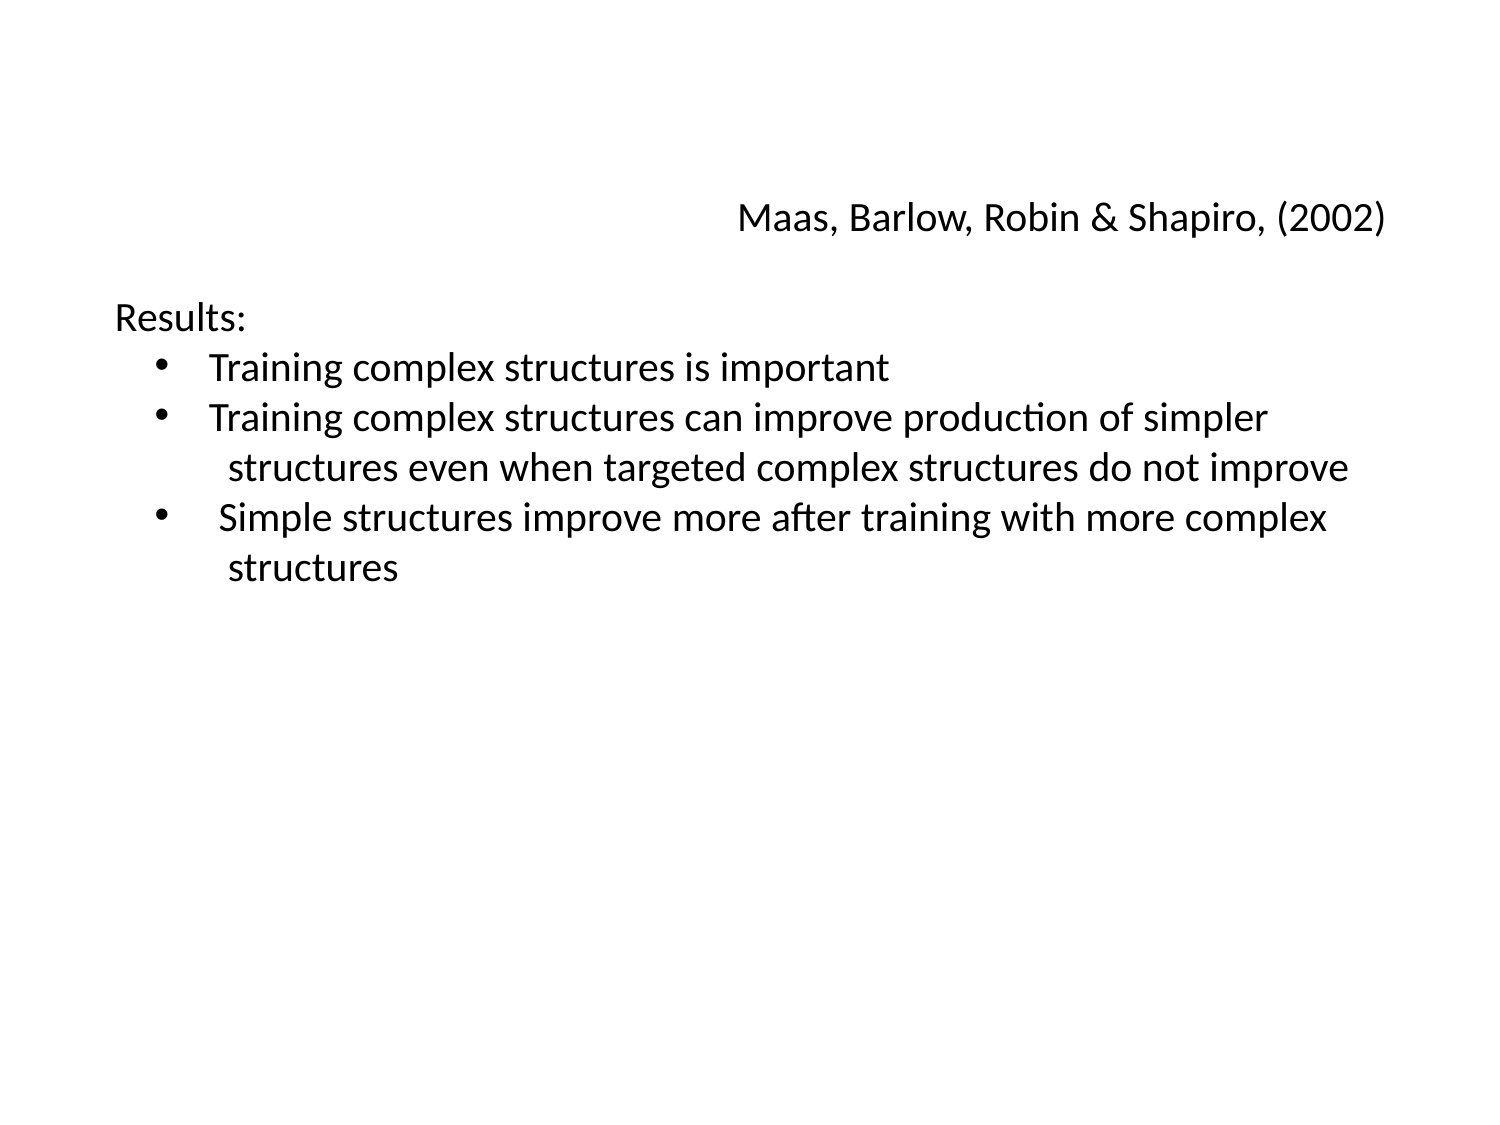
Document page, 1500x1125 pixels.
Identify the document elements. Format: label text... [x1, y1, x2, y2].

text_box Maas, Barlow, Robin & Shapiro, (2002) Results: Training complex structures is important Training complex structures can improve production of simpler structures even when targeted complex structures do not improve Simple structures improve more after training with more complex structures [100, 137, 1412, 733]
